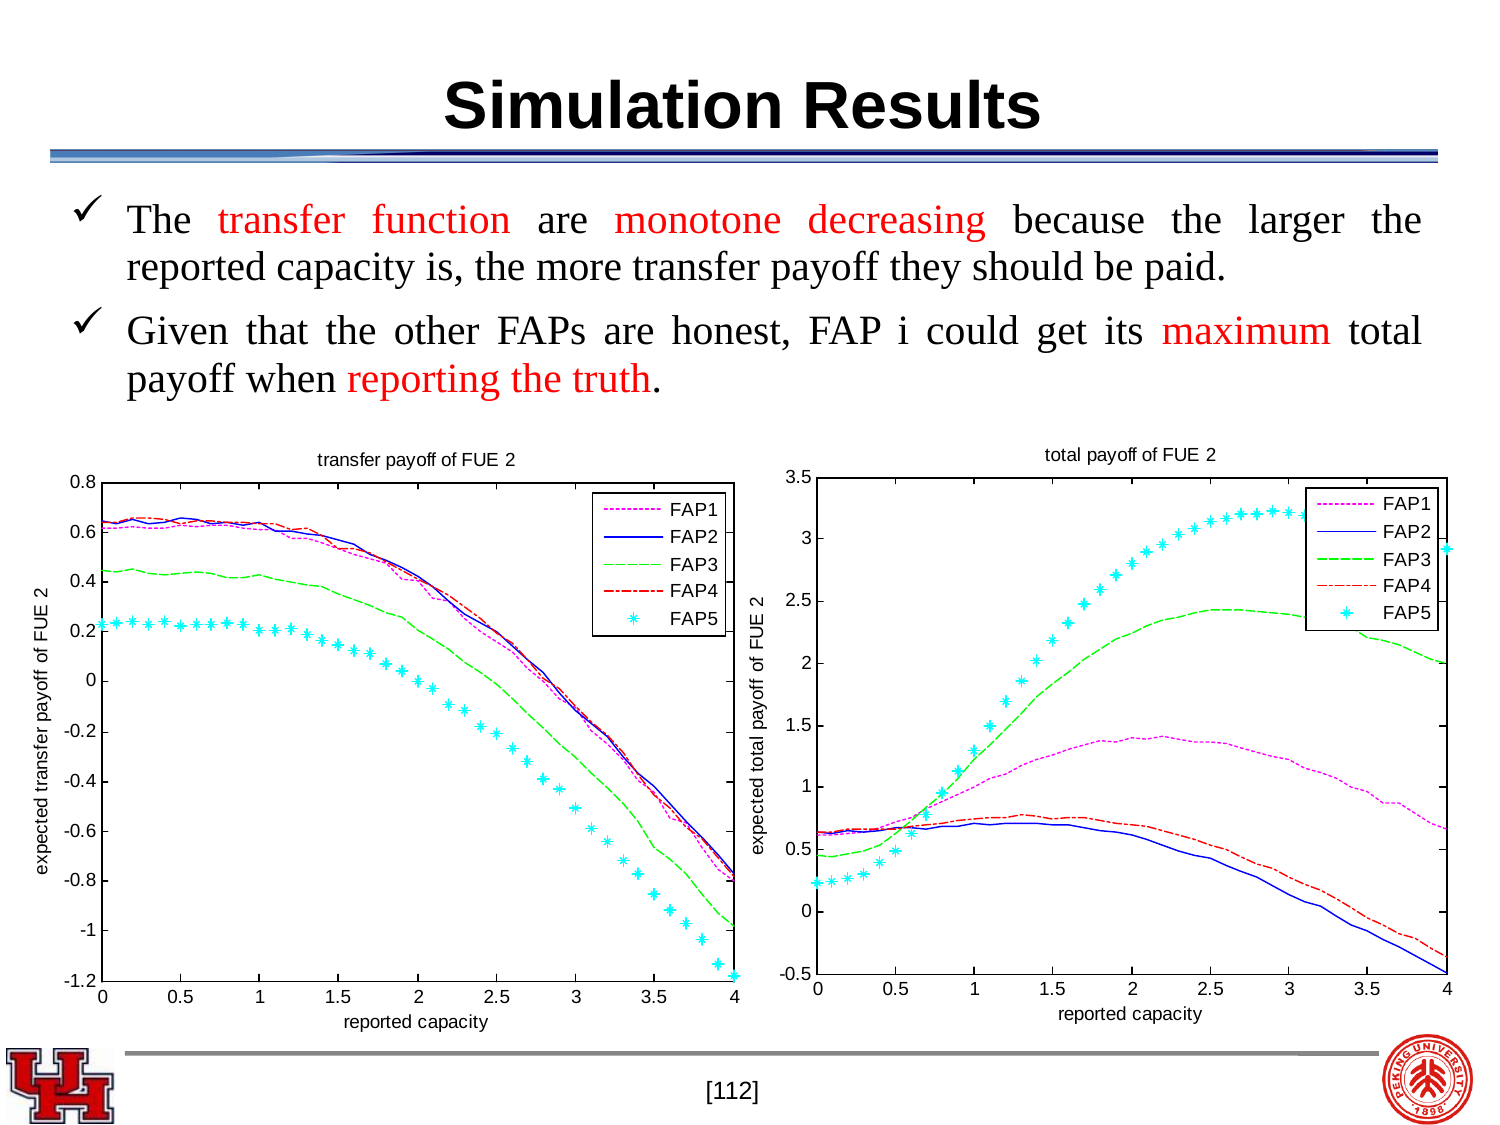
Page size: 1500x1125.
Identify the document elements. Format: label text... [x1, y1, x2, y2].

picture [50, 149, 1438, 163]
slide_number [112] [674, 1062, 775, 1113]
text_box The transfer function are monotone decreasing because the larger the reported capacity is, the more transfer payoff they should be paid. Given that the other FAPs are honest, FAP i could get its maximum total payoff when reporting the truth. [55, 187, 1438, 434]
title Simulation Results [62, 54, 1426, 151]
picture [1379, 1042, 1475, 1125]
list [710, 431, 1500, 1042]
picture [0, 435, 812, 1124]
